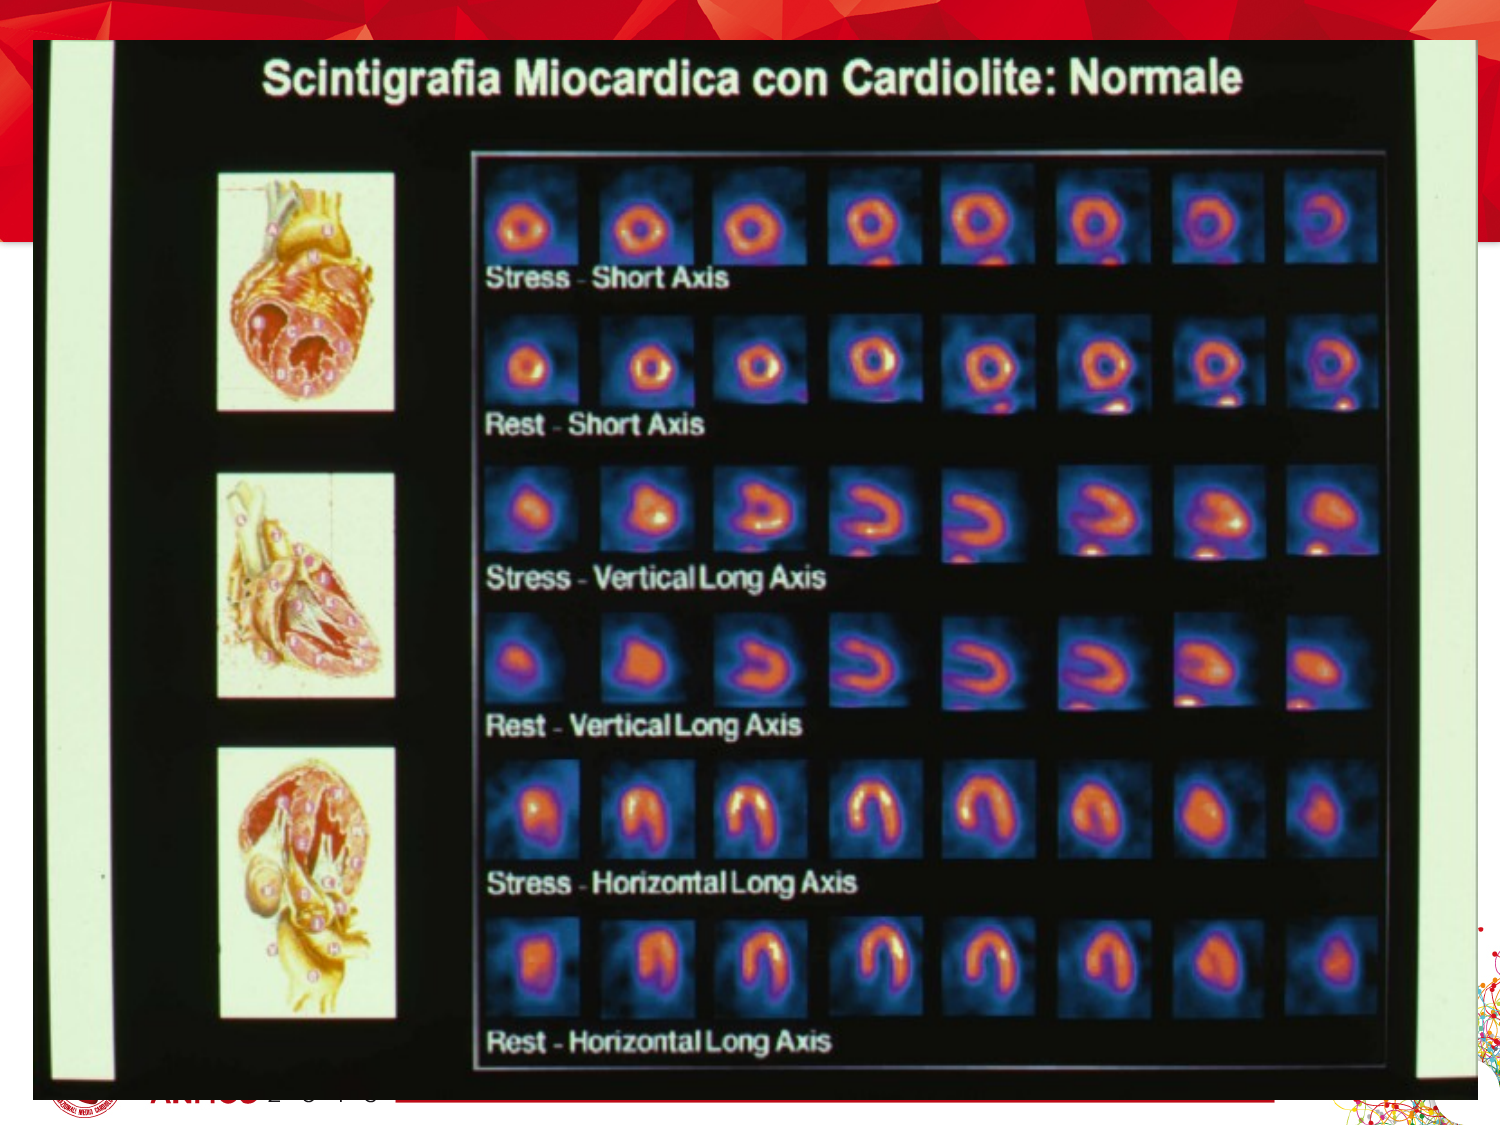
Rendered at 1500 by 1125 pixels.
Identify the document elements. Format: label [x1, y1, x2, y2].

list [33, 39, 1479, 1101]
picture [0, 0, 1500, 1125]
